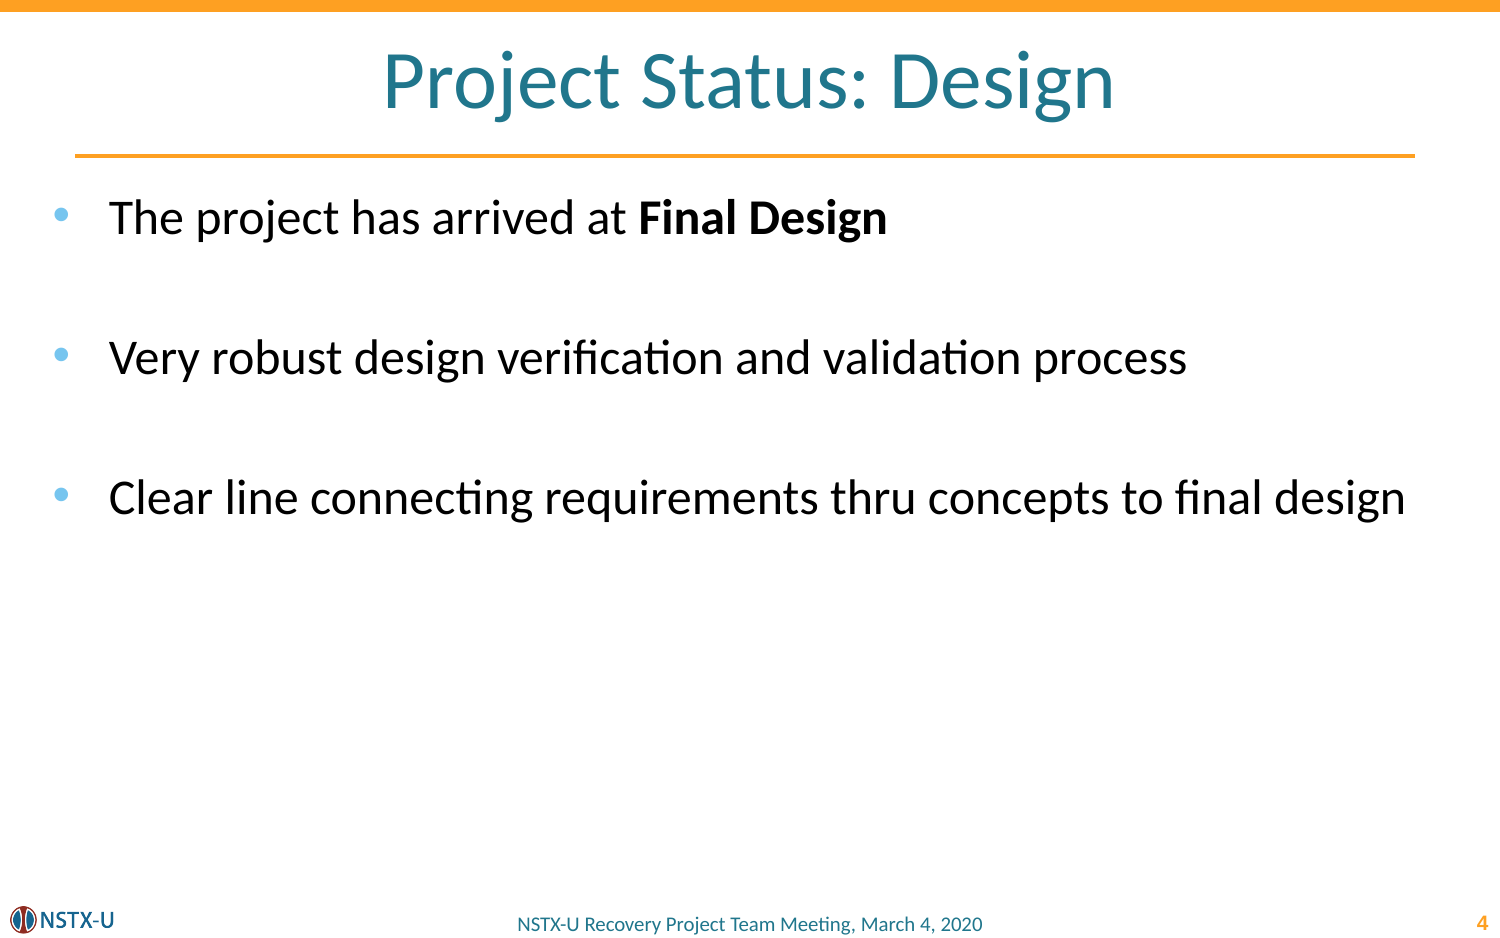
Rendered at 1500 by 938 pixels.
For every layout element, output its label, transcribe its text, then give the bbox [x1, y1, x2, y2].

picture [10, 906, 115, 934]
title Project Status: Design [0, 25, 1500, 144]
list The project has arrived at Final Design Very robust design verification and validation process Clear line connecting requirements thru concepts to final design [24, 177, 1475, 896]
